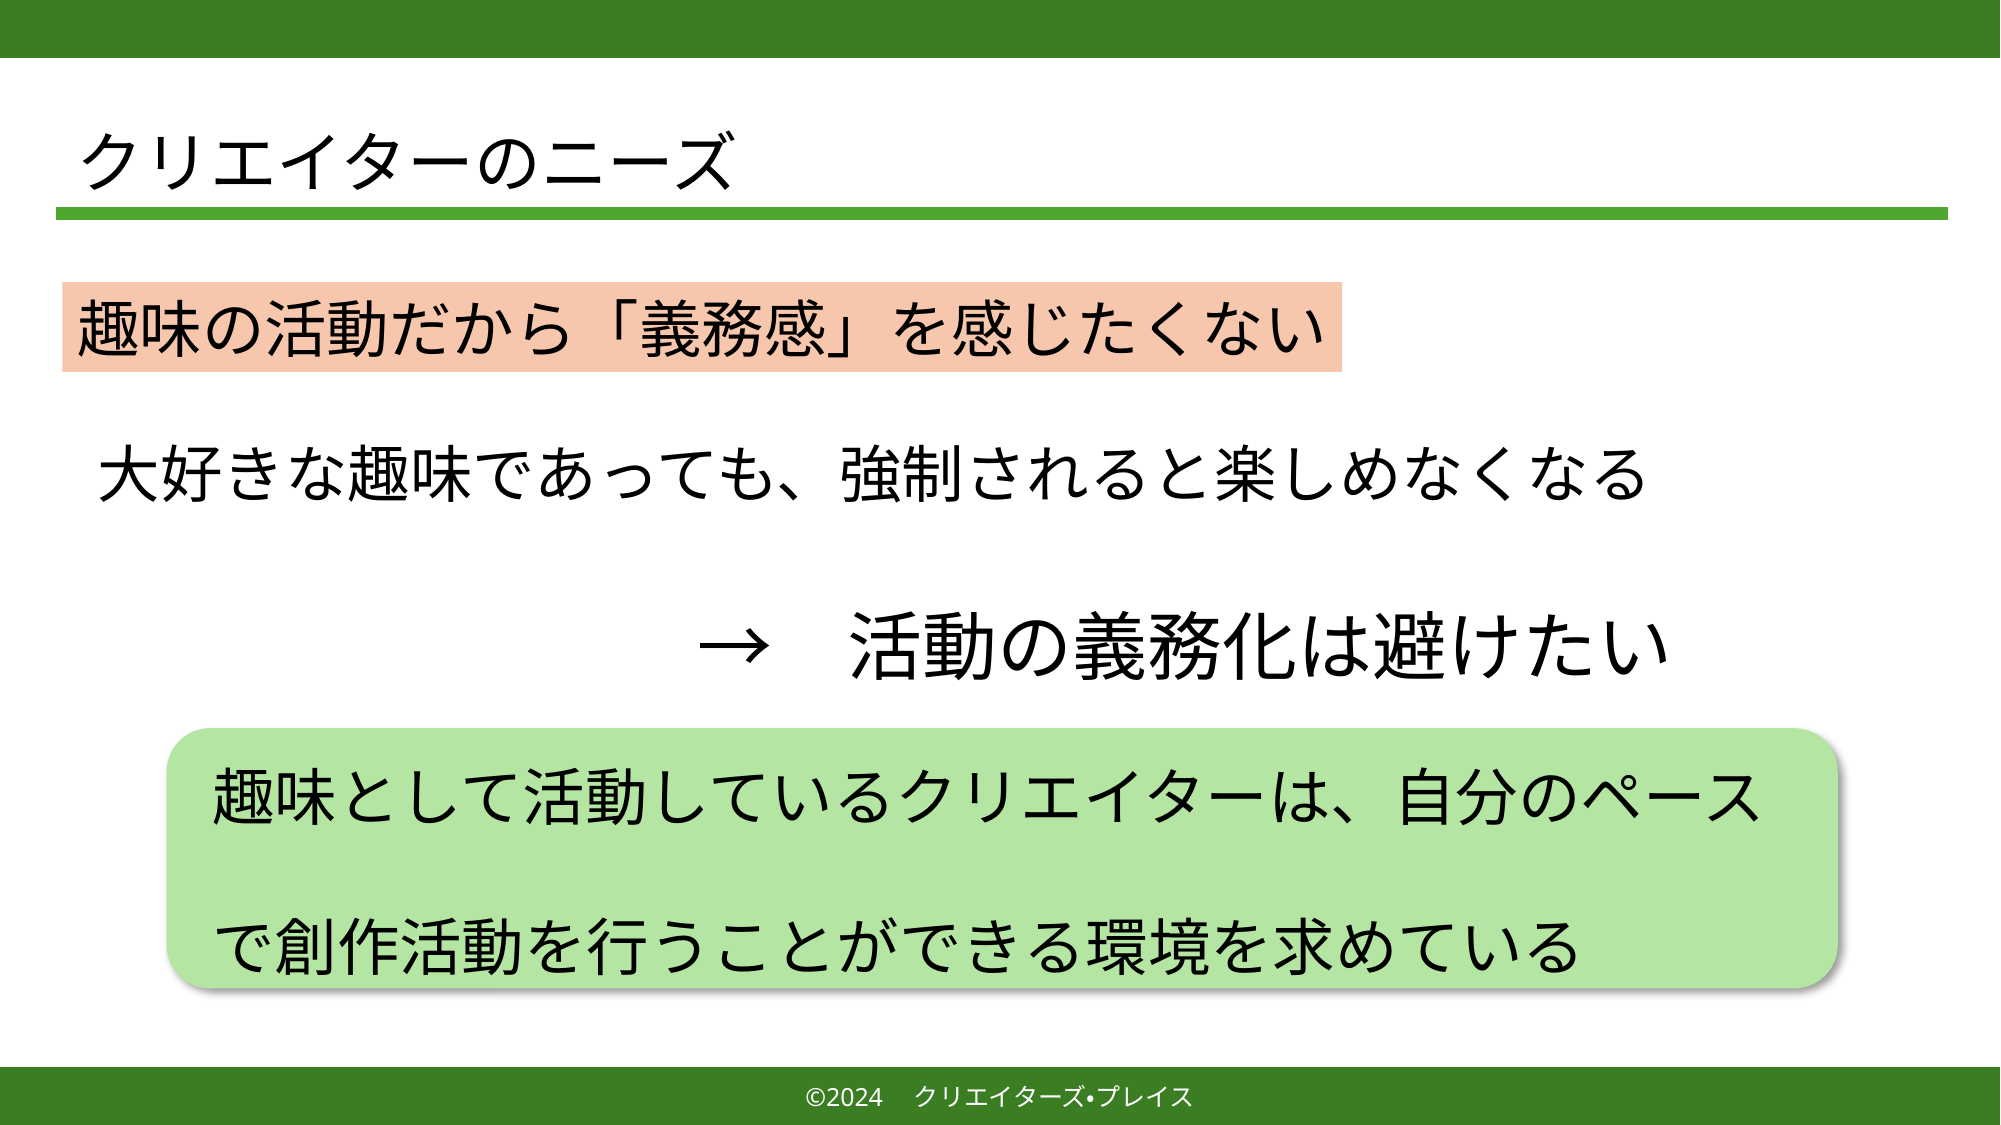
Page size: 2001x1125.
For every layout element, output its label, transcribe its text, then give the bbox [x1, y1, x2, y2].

text_box 大好きな趣味であっても、強制されると楽しめなくなる → 活動の義務化は避けたい [83, 427, 1922, 698]
text_box ©2024 クリエイターズ・プレイス [0, 1066, 2000, 1125]
text_box 趣味の活動だから「義務感」を感じたくない [62, 282, 1343, 372]
text_box 趣味として活動しているクリエイターは、自分のペース で創作活動を行うことができる環境を求めている [197, 750, 1803, 991]
text_box [165, 726, 1840, 990]
text_box [0, 0, 2000, 59]
text_box クリエイターのニーズ [61, 113, 754, 207]
